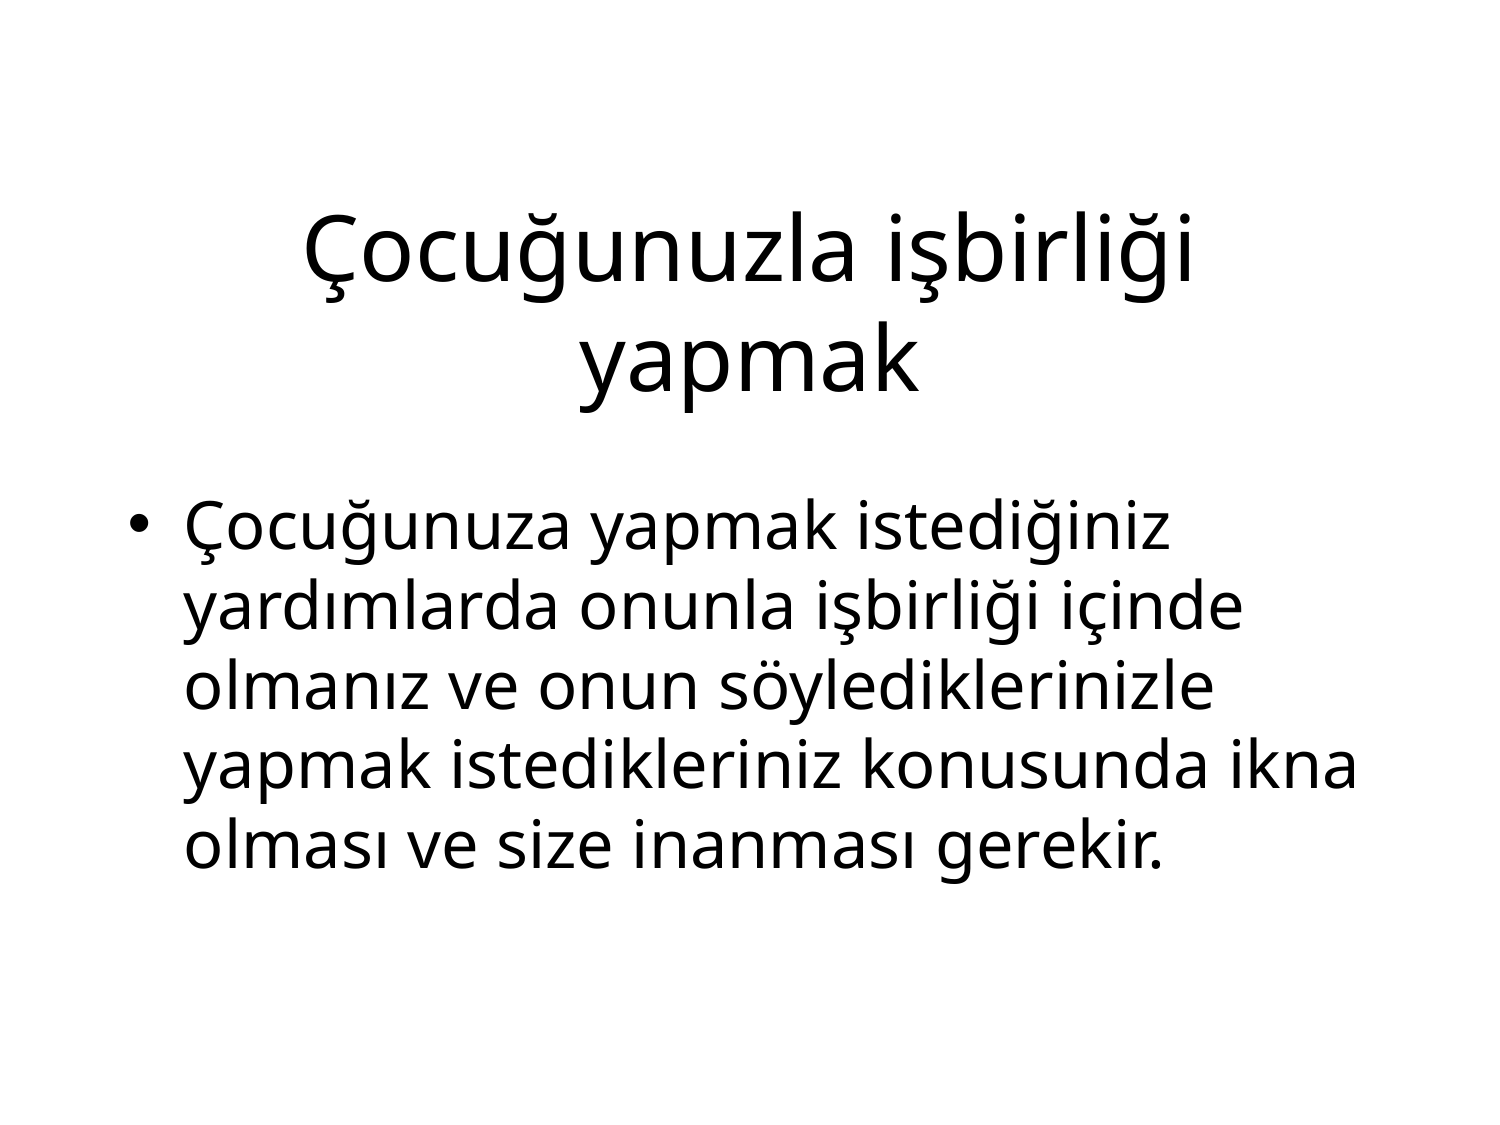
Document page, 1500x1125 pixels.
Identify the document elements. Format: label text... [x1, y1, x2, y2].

title Çocuğunuzla işbirliği yapmak [112, 237, 1388, 363]
list Çocuğunuza yapmak istediğiniz yardımlarda onunla işbirliği içinde olmanız ve onun söylediklerinizle yapmak istedikleriniz konusunda ikna olması ve size inanması gerekir. [112, 474, 1388, 1000]
